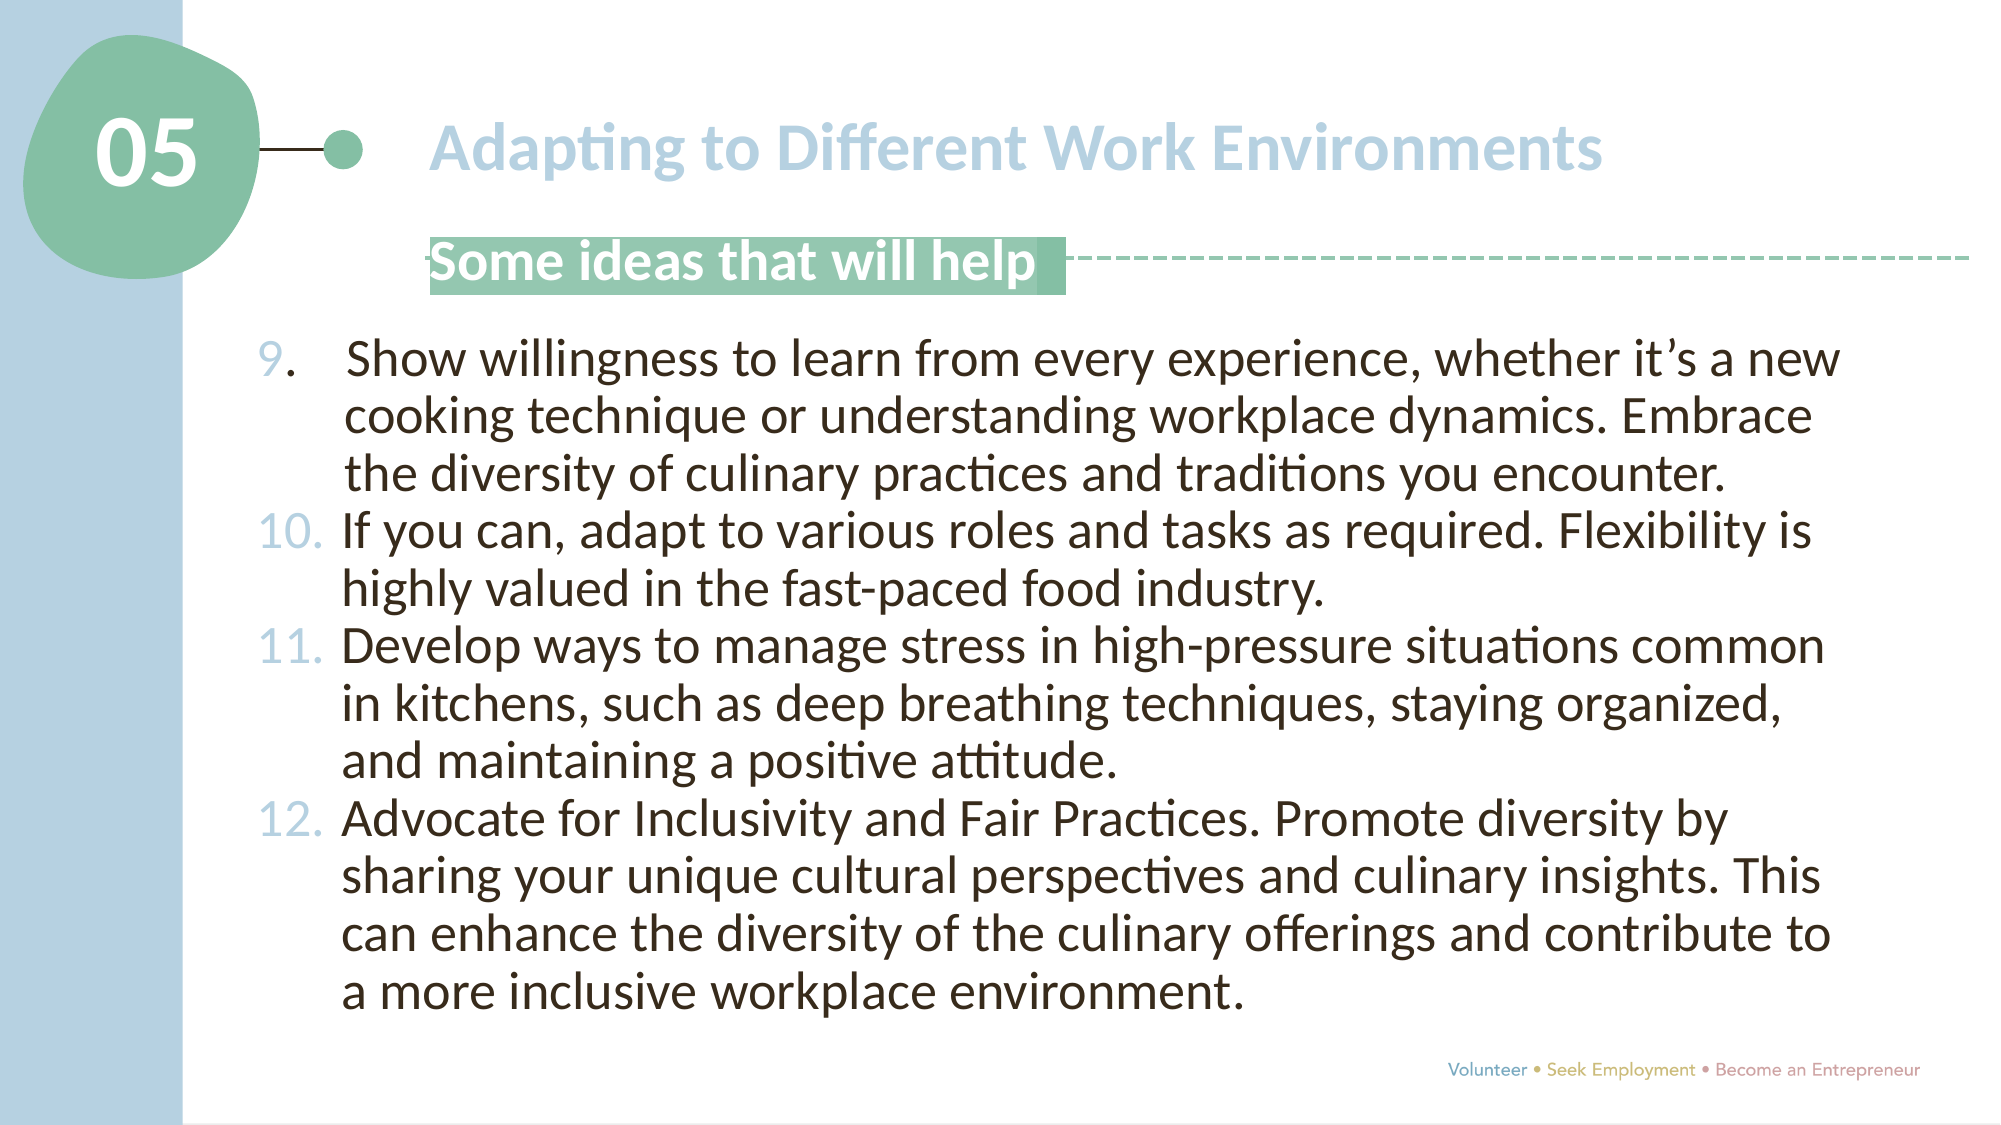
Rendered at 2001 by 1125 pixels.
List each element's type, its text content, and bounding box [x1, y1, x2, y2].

text_box 05 [21, 88, 275, 230]
text_box [0, 0, 184, 1125]
text_box Adapting to Different Work Environments [414, 108, 1732, 237]
text_box 9. Show willingness to learn from every experience, whether it’s a new cooking technique or understanding workplace dynamics. Embrace the diversity of culinary practices and traditions you encounter. If you can, adapt to various roles and tasks as required. Flexibility is highly valued in the fast-paced food industry. Develop ways to manage stress in high-pressure situations common in kitchens, such as deep breathing techniques, staying organized, and maintaining a positive attitude. Advocate for Inclusivity and Fair Practices. Promote diversity by sharing your unique cultural perspectives and culinary insights. This can enhance the diversity of the culinary offerings and contribute to a more inclusive workplace environment. [242, 322, 1884, 527]
text_box Some ideas that will help: [414, 215, 1600, 300]
text_box [34, 230, 234, 280]
text_box [55, 35, 249, 88]
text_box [110, 129, 363, 170]
picture [1418, 1046, 1971, 1103]
